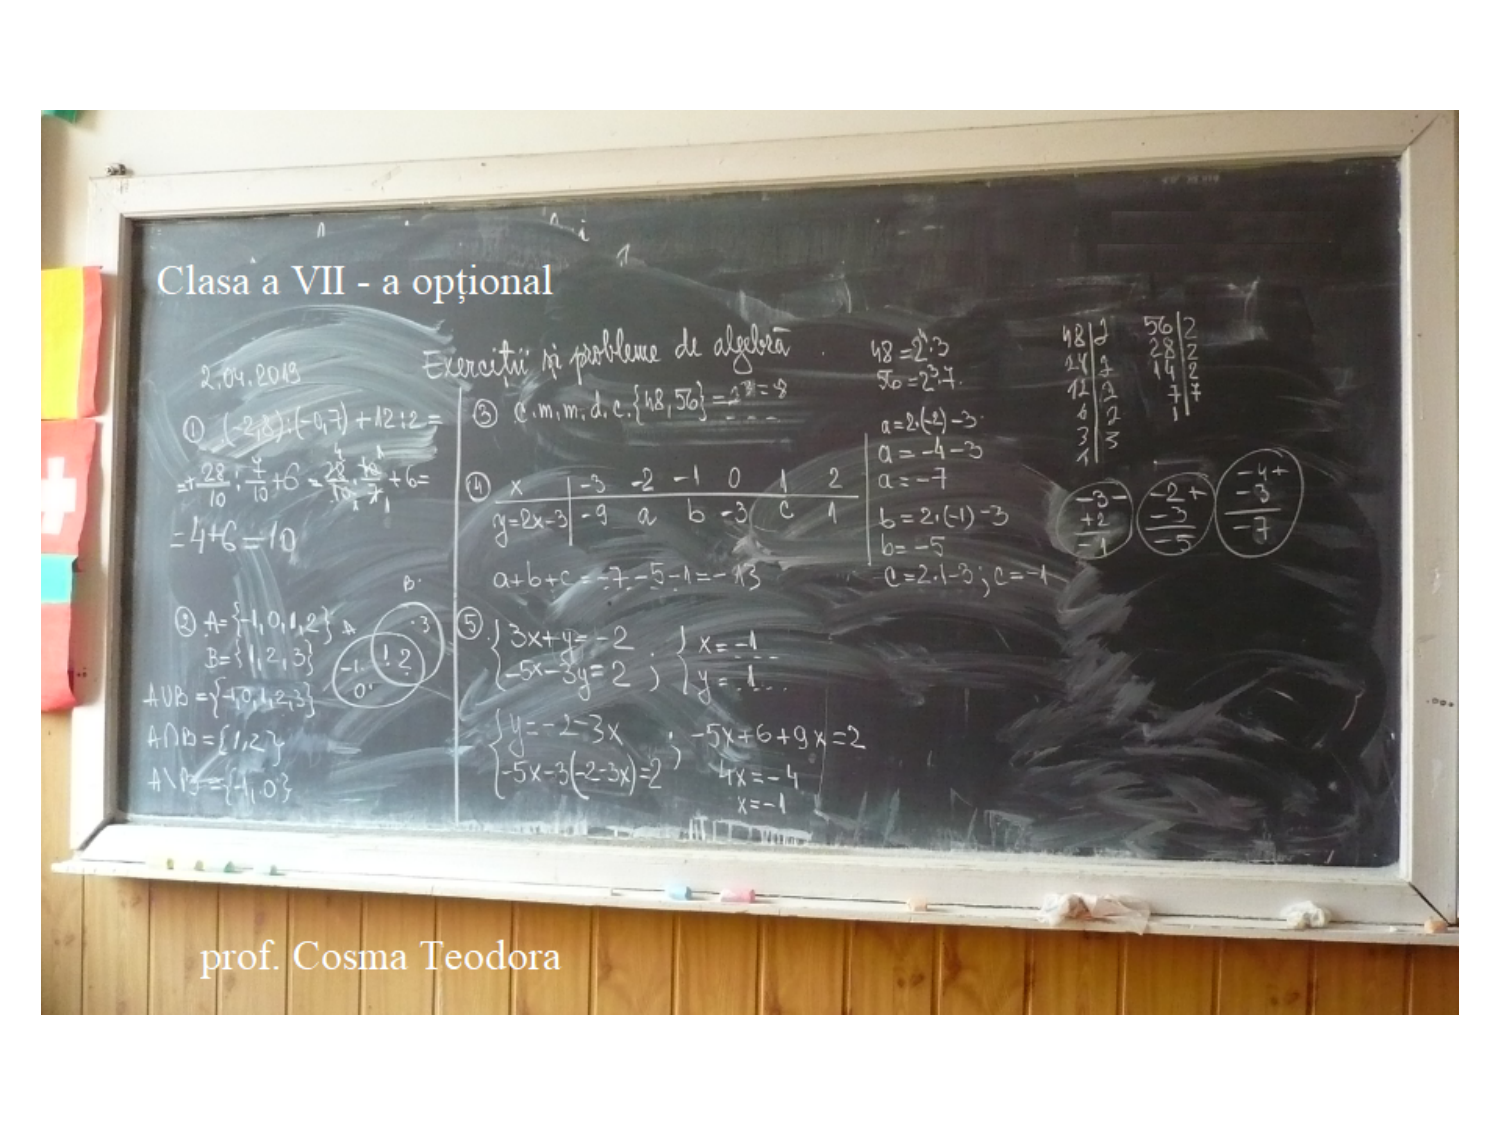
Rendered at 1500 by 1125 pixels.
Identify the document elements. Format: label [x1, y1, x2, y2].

picture [41, 109, 1459, 1016]
